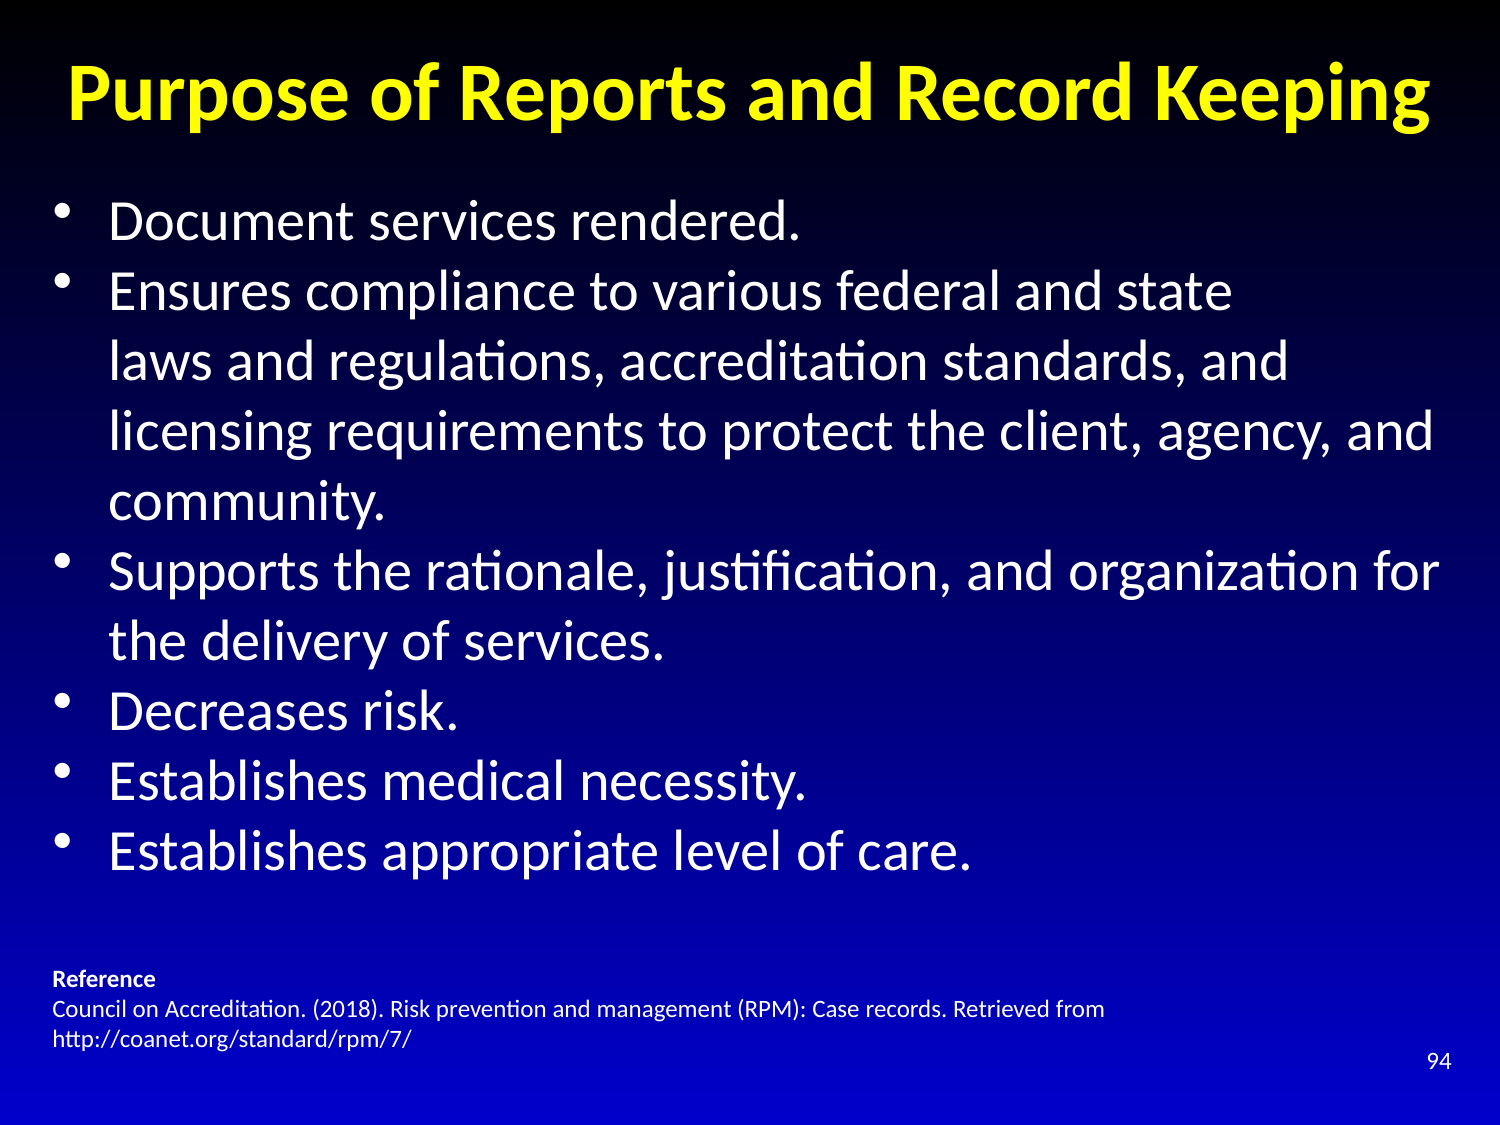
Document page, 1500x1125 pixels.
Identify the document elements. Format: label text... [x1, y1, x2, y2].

list Document services rendered. Ensures compliance to various federal and state laws and regulations, accreditation standards, and licensing requirements to protect the client, agency, and community. Supports the rationale, justification, and organization for the delivery of services. Decreases risk. Establishes medical necessity. Establishes appropriate level of care. [37, 174, 1463, 988]
text_box Reference Council on Accreditation. (2018). Risk prevention and management (RPM): Case records. Retrieved from http://coanet.org/standard/rpm/7/ [37, 954, 1363, 1060]
title Purpose of Reports and Record Keeping [37, 24, 1463, 150]
slide_number 94 [1387, 1030, 1467, 1088]
